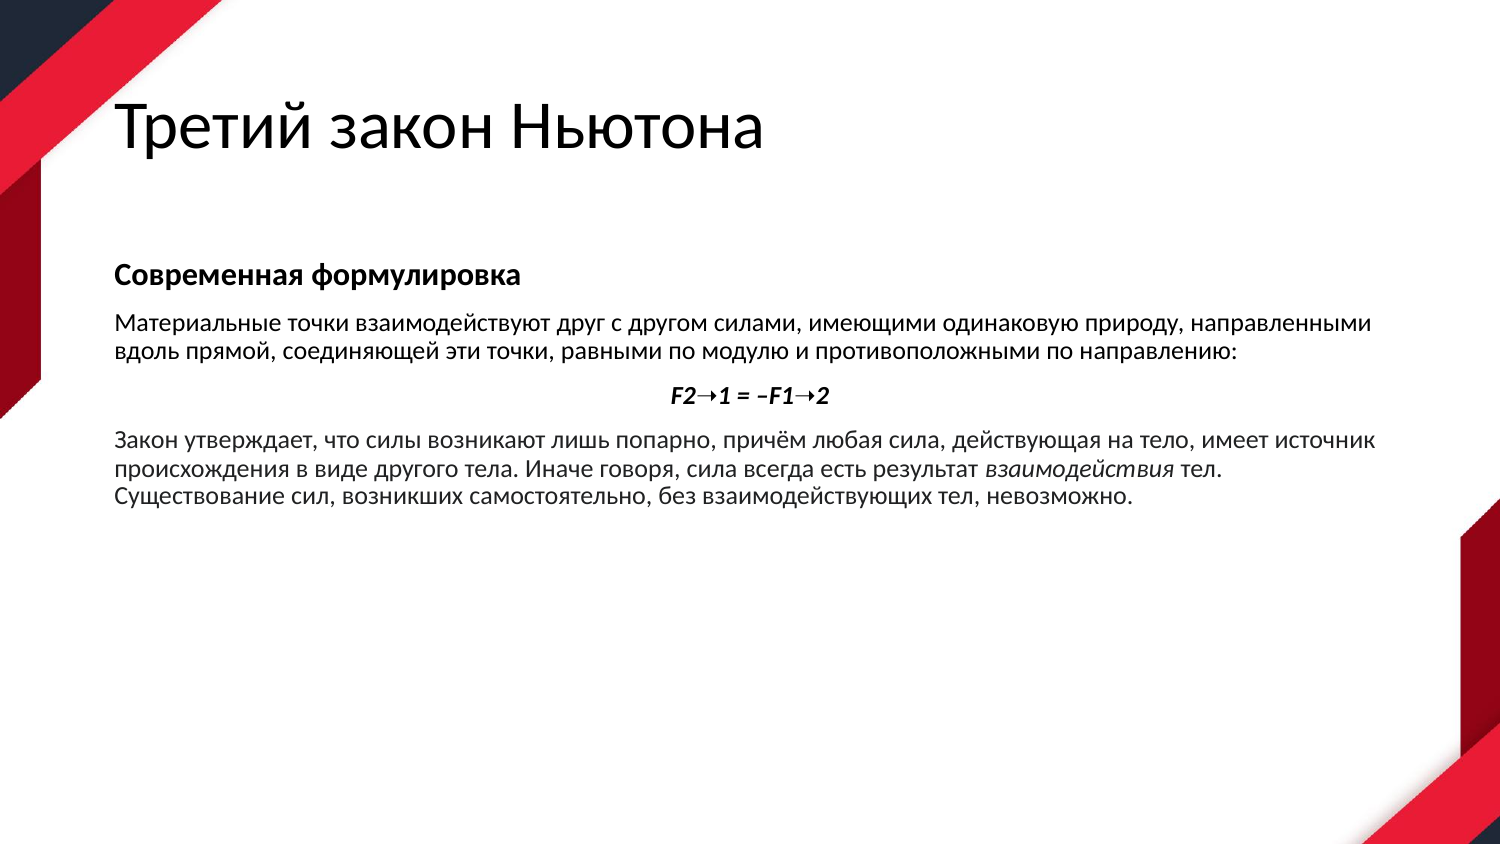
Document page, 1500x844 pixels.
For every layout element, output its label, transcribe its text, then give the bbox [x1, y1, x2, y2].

title Третий закон Ньютона [103, 44, 1397, 208]
list Современная формулировка Материальные точки взаимодействуют друг с другом силами, имеющими одинаковую природу, направленными вдоль прямой, соединяющей эти точки, равными по модулю и противоположными по направлению: F2➝1 = –F1➝2 Закон утверждает, что силы возникают лишь попарно, причём любая сила, действующая на тело, имеет источник происхождения в виде другого тела. Иначе говоря, сила всегда есть результат взаимодействия тел. Существование сил, возникших самостоятельно, без взаимодействующих тел, невозможно. [103, 224, 1397, 760]
picture [0, 0, 1500, 844]
